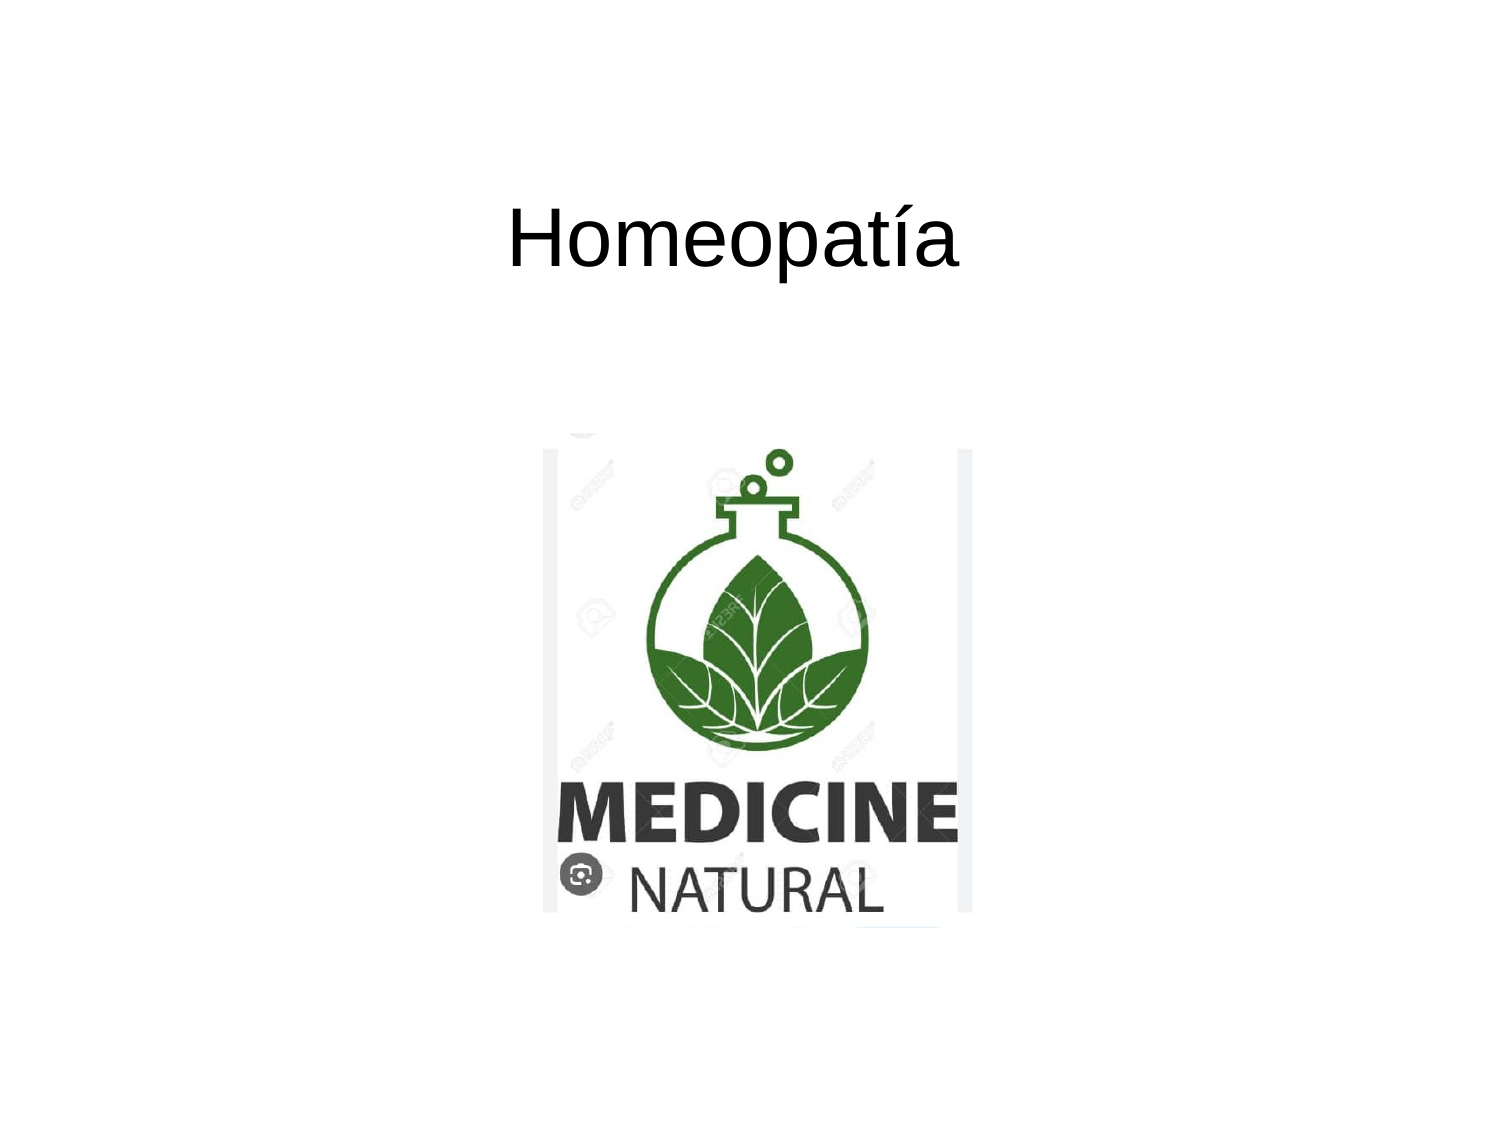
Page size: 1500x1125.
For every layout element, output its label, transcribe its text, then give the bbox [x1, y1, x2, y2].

text_box Homeopatía [483, 175, 975, 291]
picture [538, 433, 973, 928]
